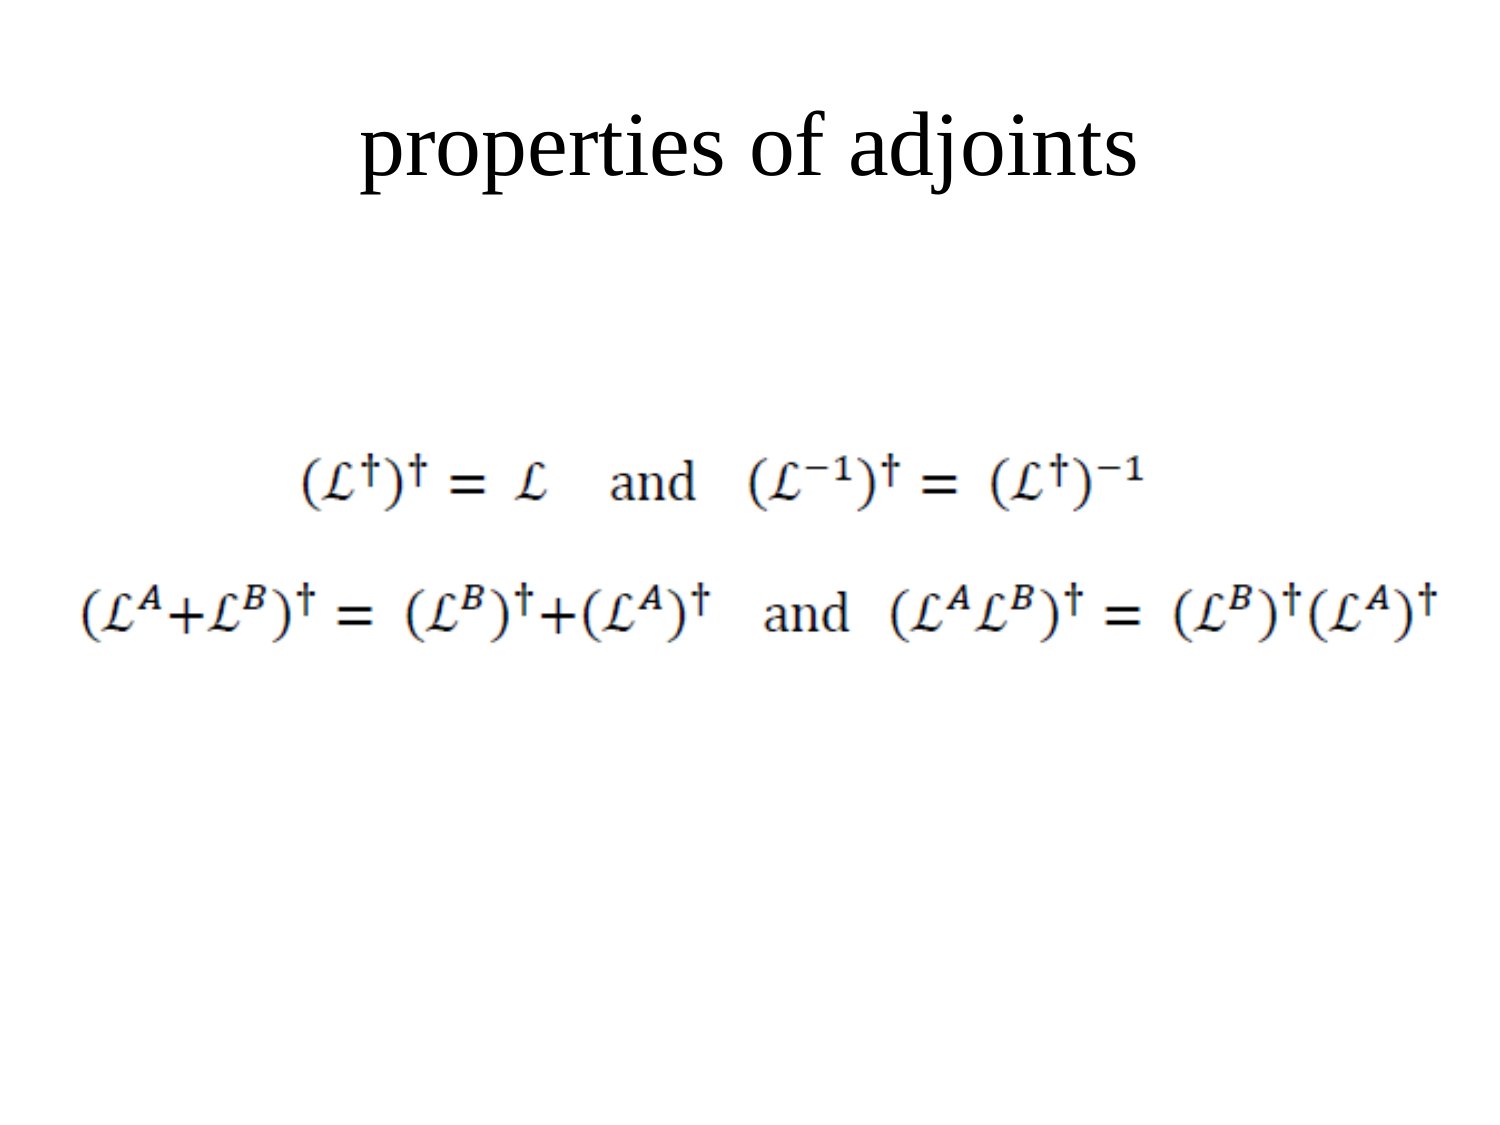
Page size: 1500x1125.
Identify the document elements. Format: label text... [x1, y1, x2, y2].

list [0, 387, 1500, 677]
title properties of adjoints [75, 45, 1425, 233]
